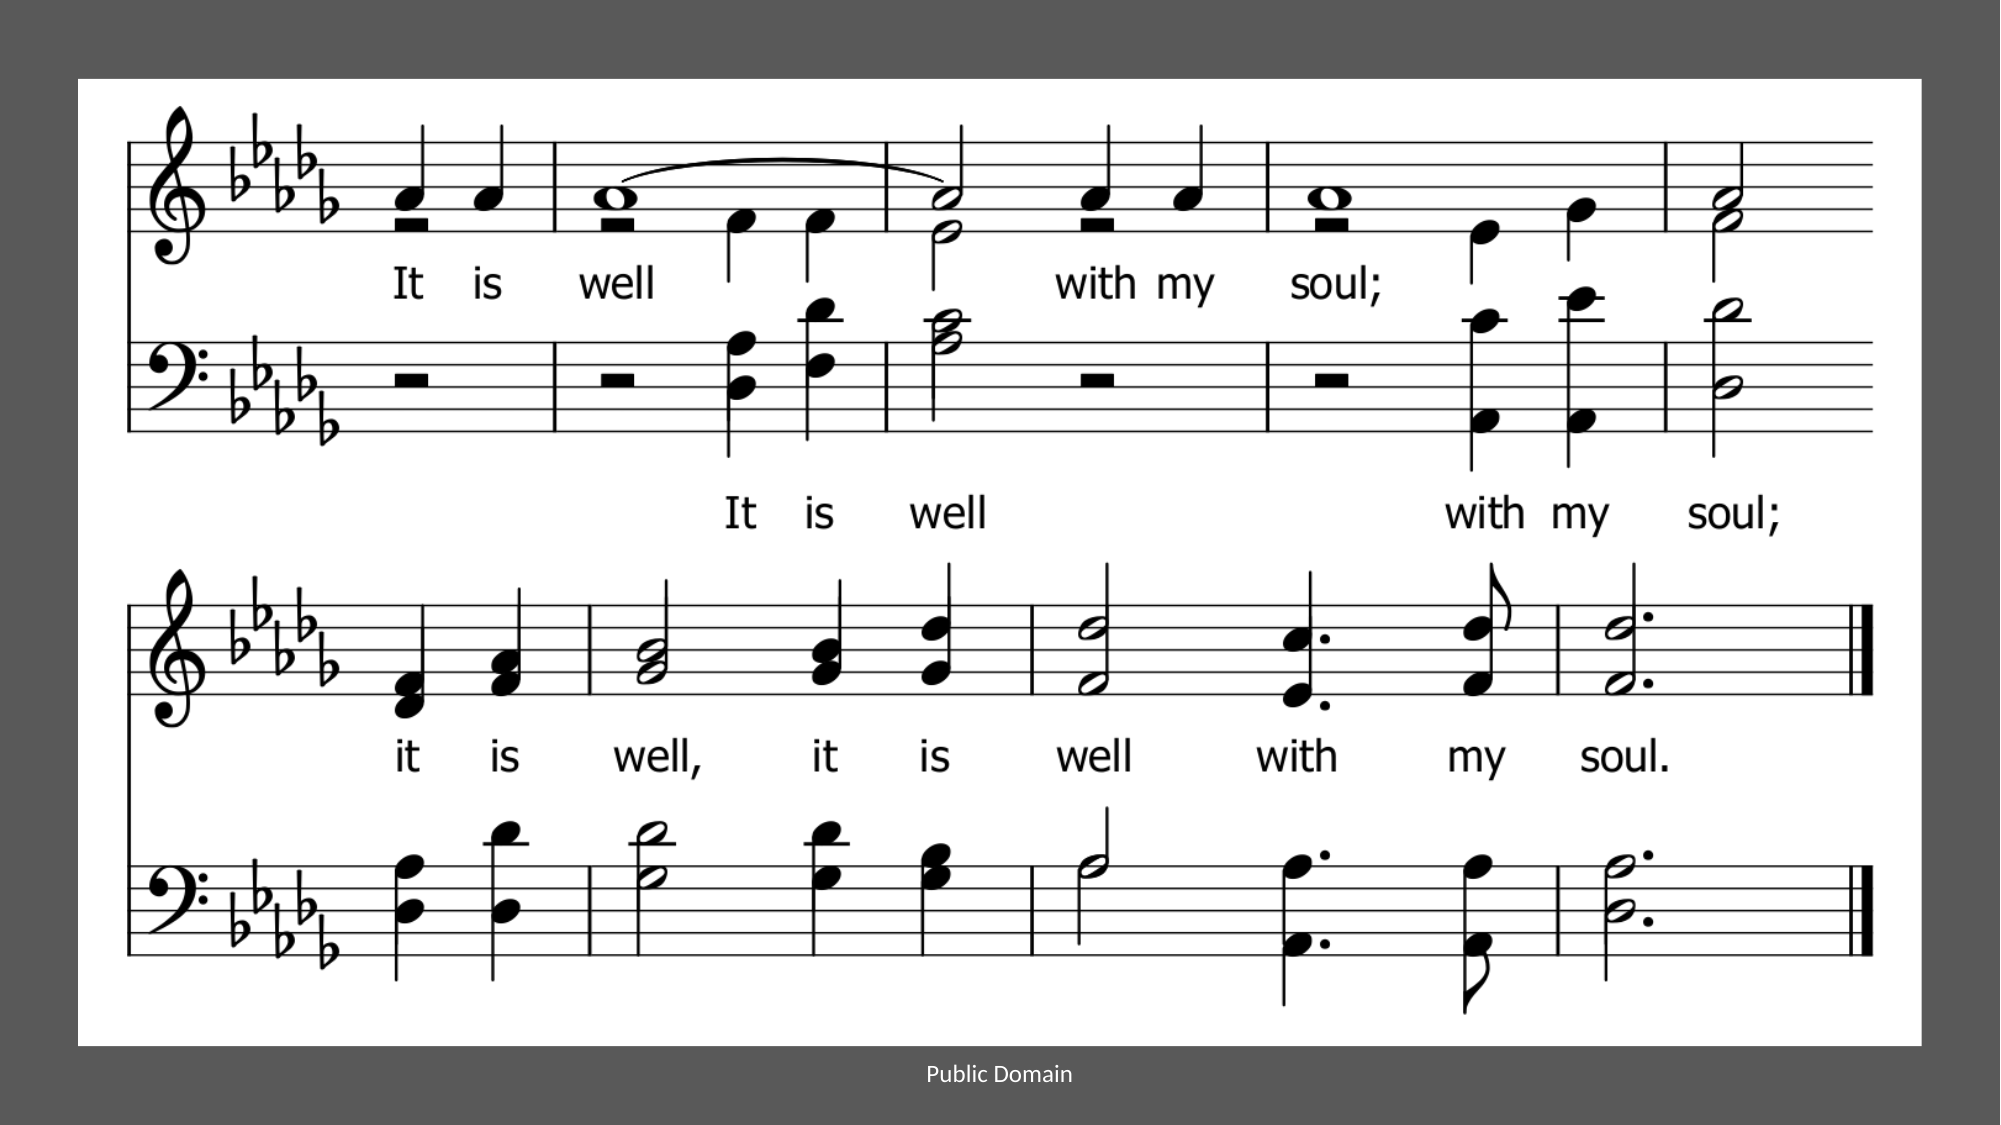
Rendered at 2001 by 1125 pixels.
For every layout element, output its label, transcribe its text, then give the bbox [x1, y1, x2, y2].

picture [126, 100, 1874, 1021]
text_box [77, 78, 1923, 1047]
text_box [0, 0, 2000, 1125]
footer Public Domain [662, 1042, 1338, 1103]
